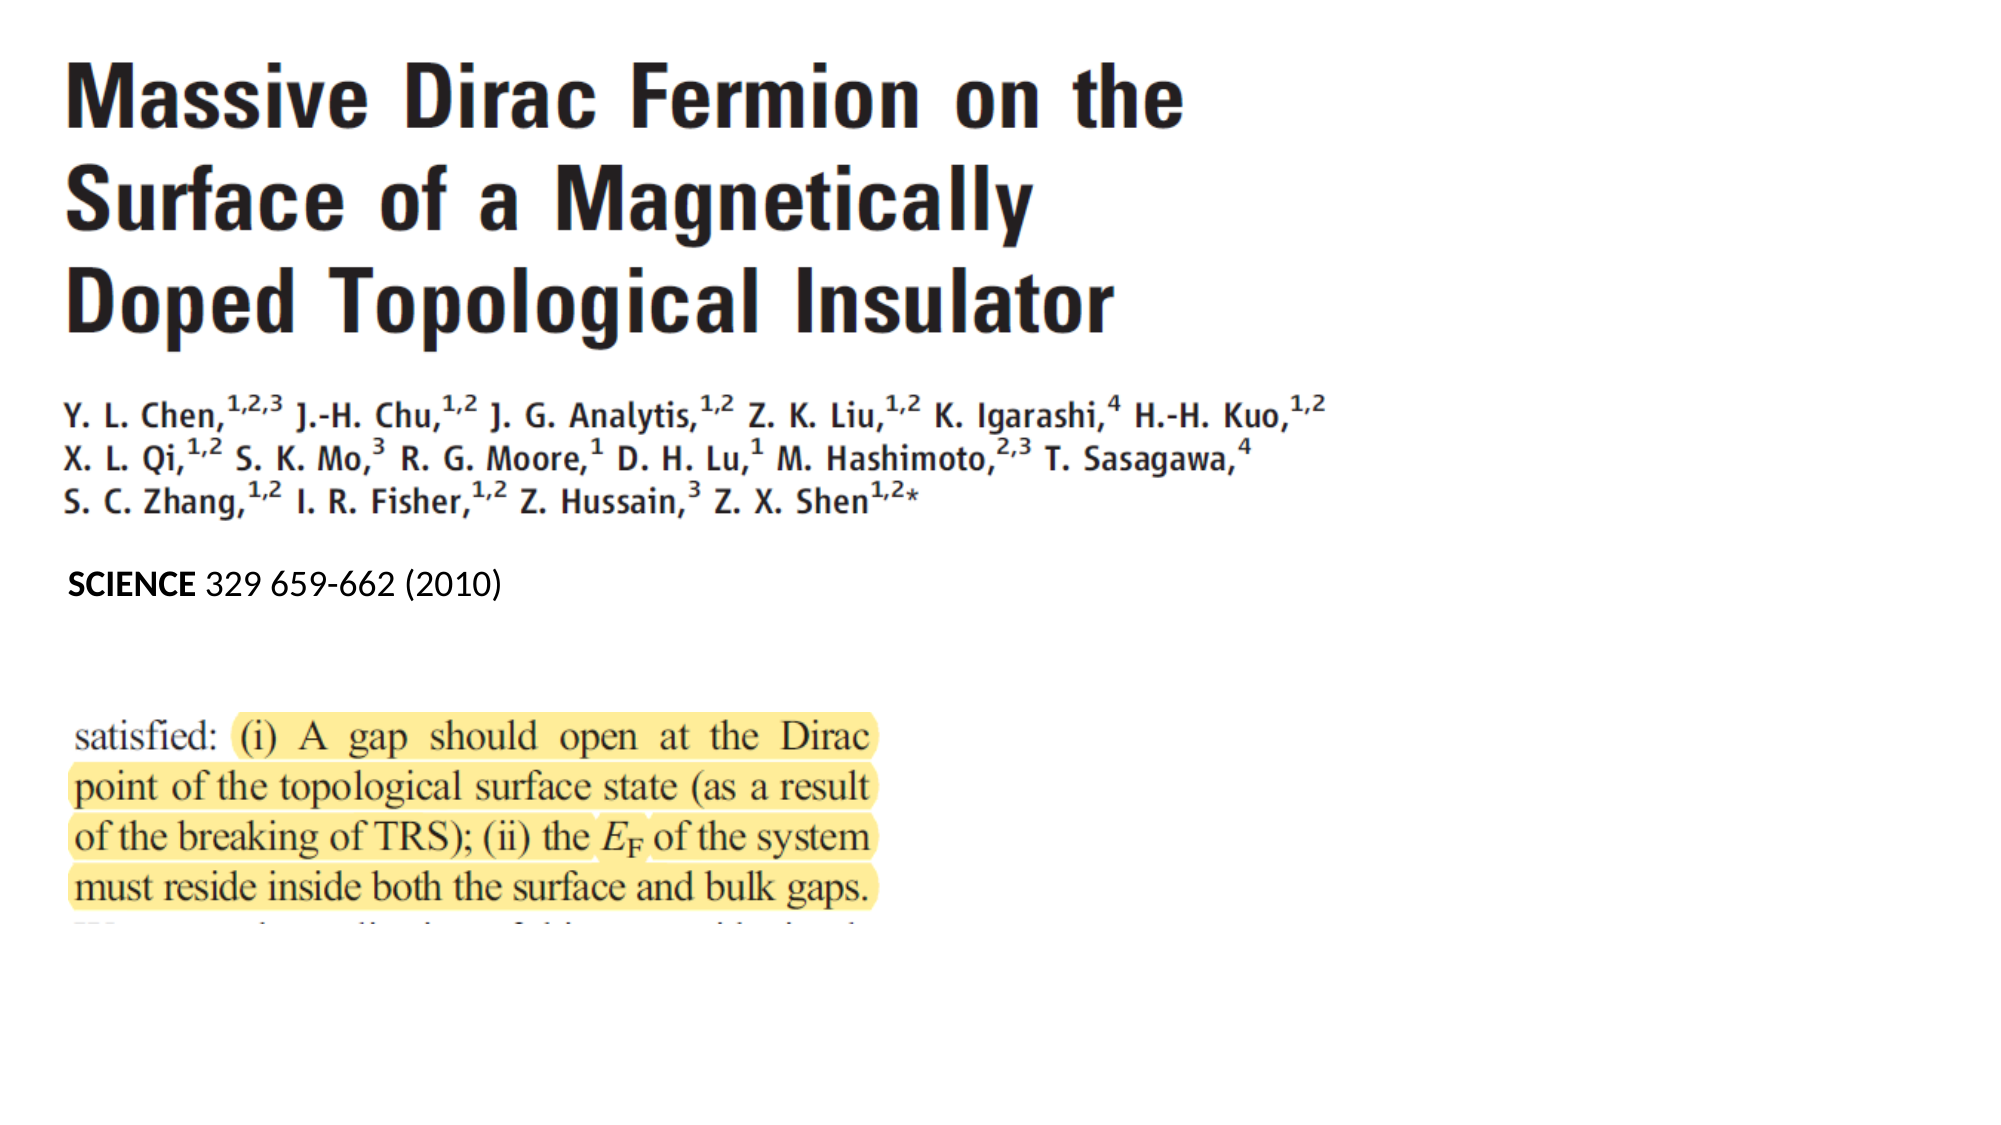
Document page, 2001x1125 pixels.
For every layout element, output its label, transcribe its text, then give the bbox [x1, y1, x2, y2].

picture [53, 39, 1371, 561]
text_box SCIENCE 329 659-662 (2010) [53, 561, 750, 612]
picture [68, 712, 894, 924]
